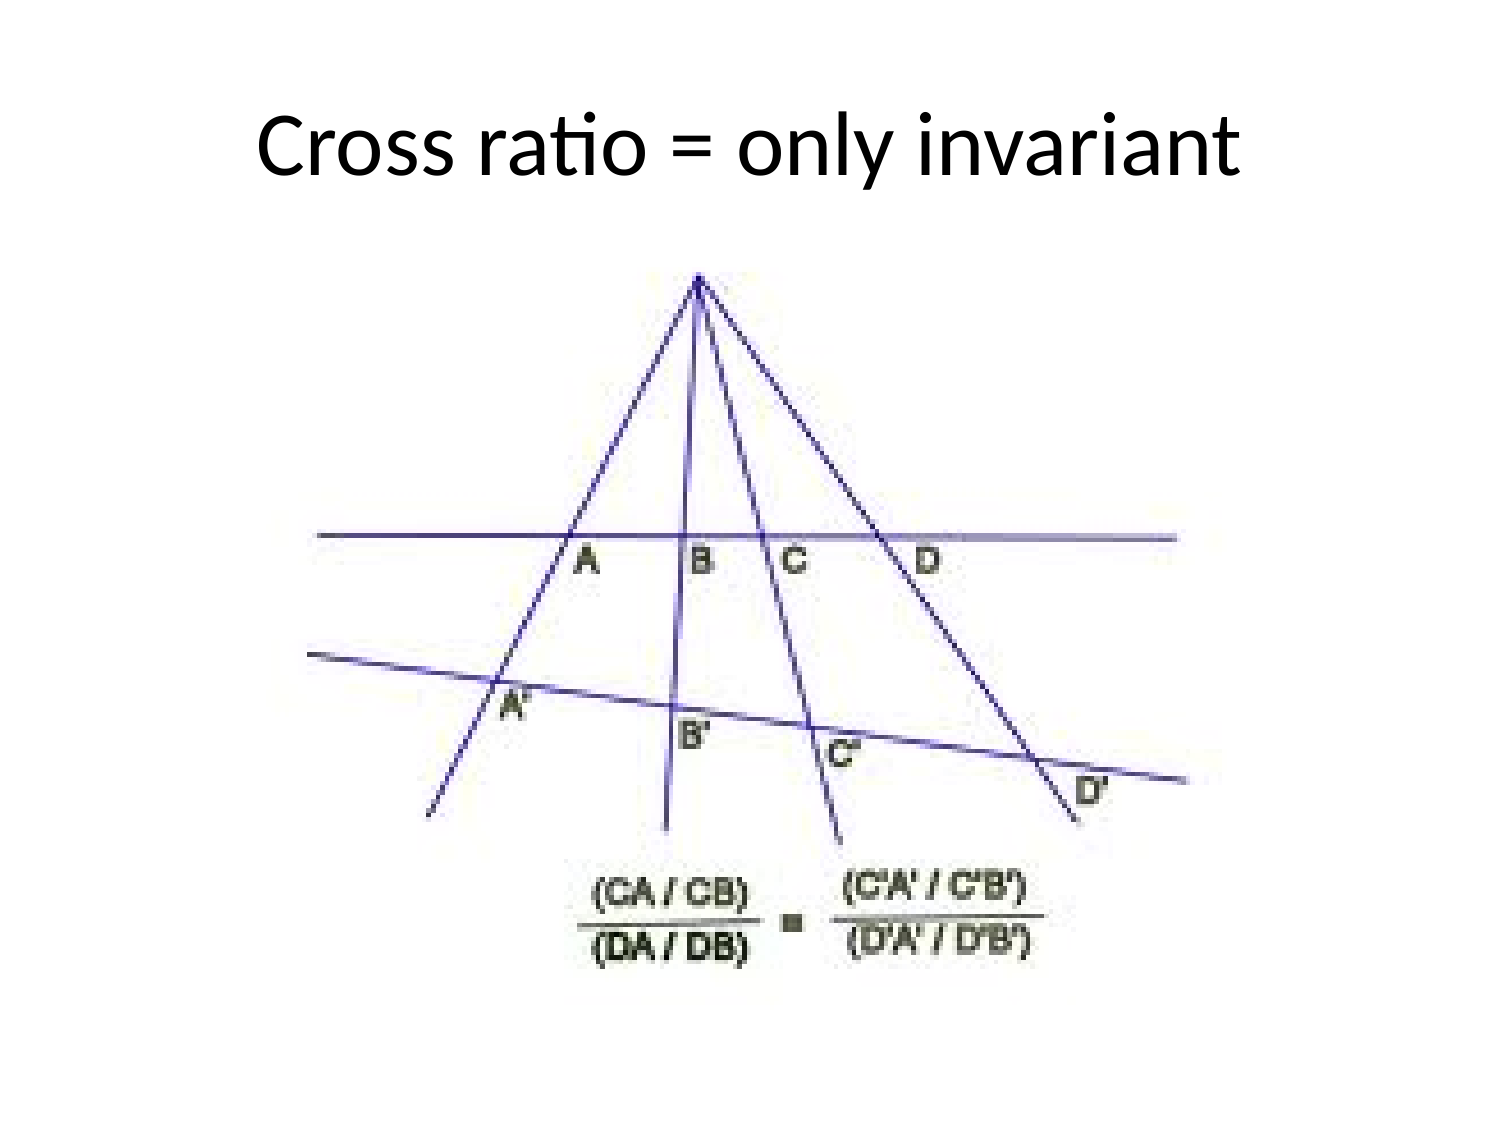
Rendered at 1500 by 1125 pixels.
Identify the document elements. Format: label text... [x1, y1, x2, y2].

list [124, 199, 1384, 1038]
title Cross ratio = only invariant [75, 45, 1425, 233]
